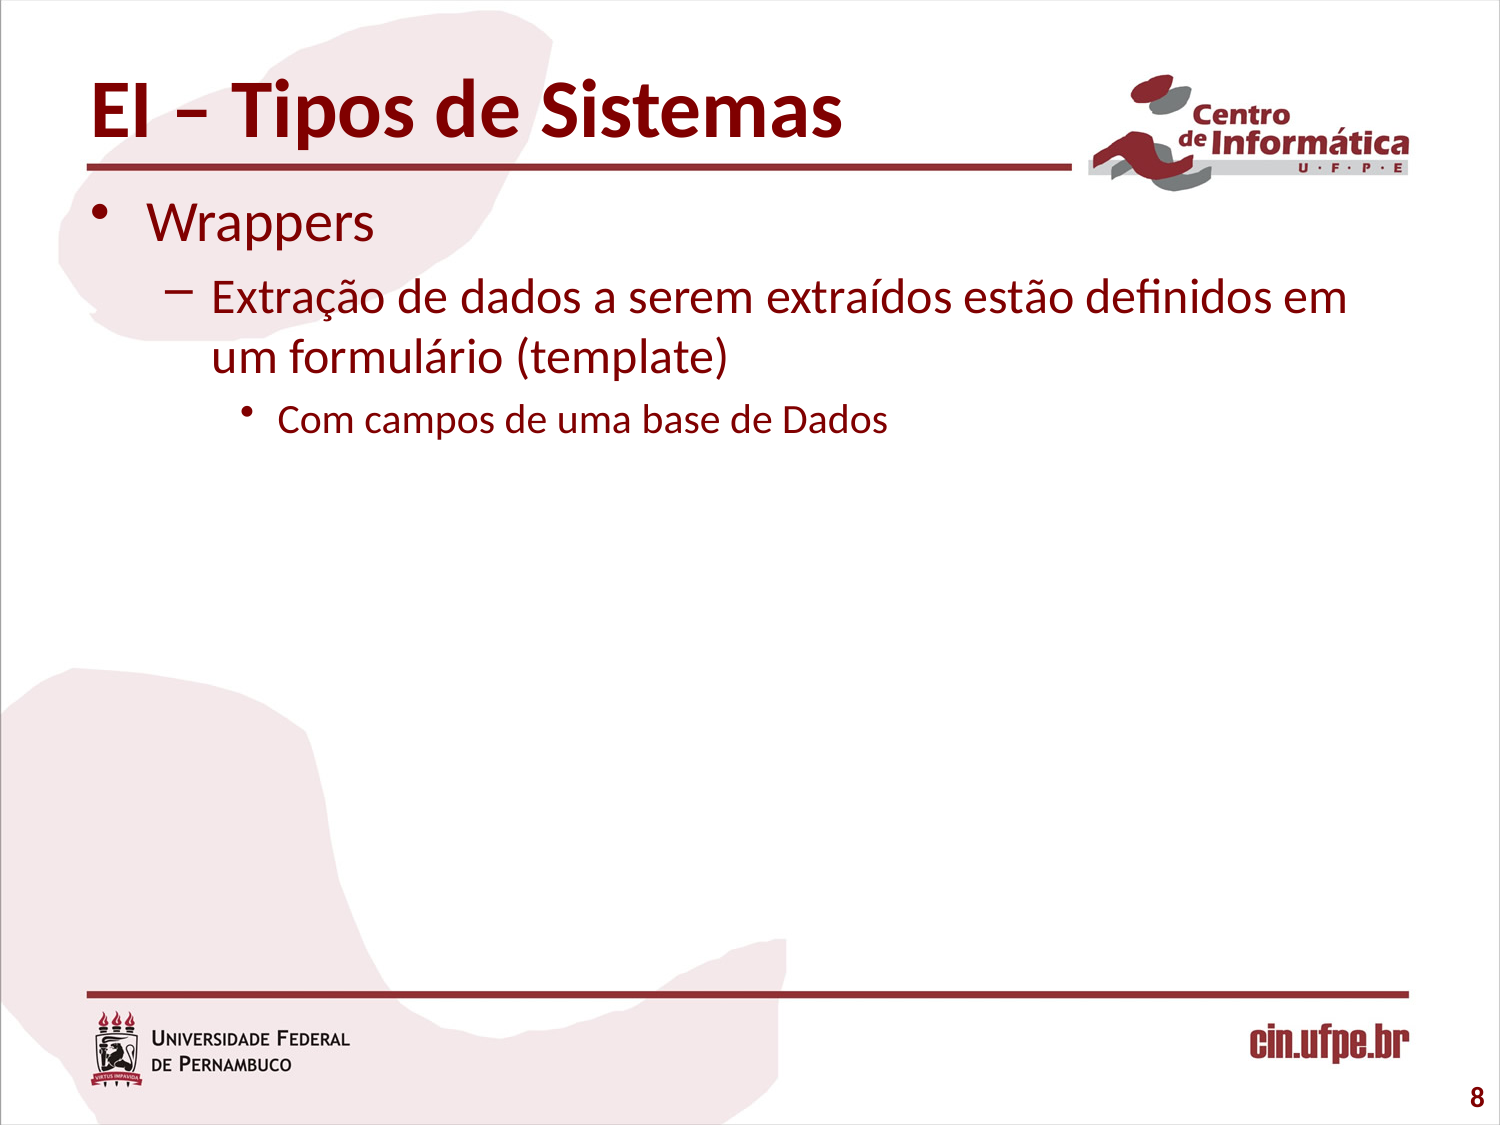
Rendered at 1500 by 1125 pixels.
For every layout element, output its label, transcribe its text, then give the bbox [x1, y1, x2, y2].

list Wrappers Extração de dados a serem extraídos estão definidos em um formulário (template) Com campos de uma base de Dados [74, 175, 1426, 1006]
picture [0, 0, 1500, 1125]
slide_number 8 [1149, 1070, 1500, 1125]
title EI – Tipos de Sistemas [74, 44, 1426, 165]
